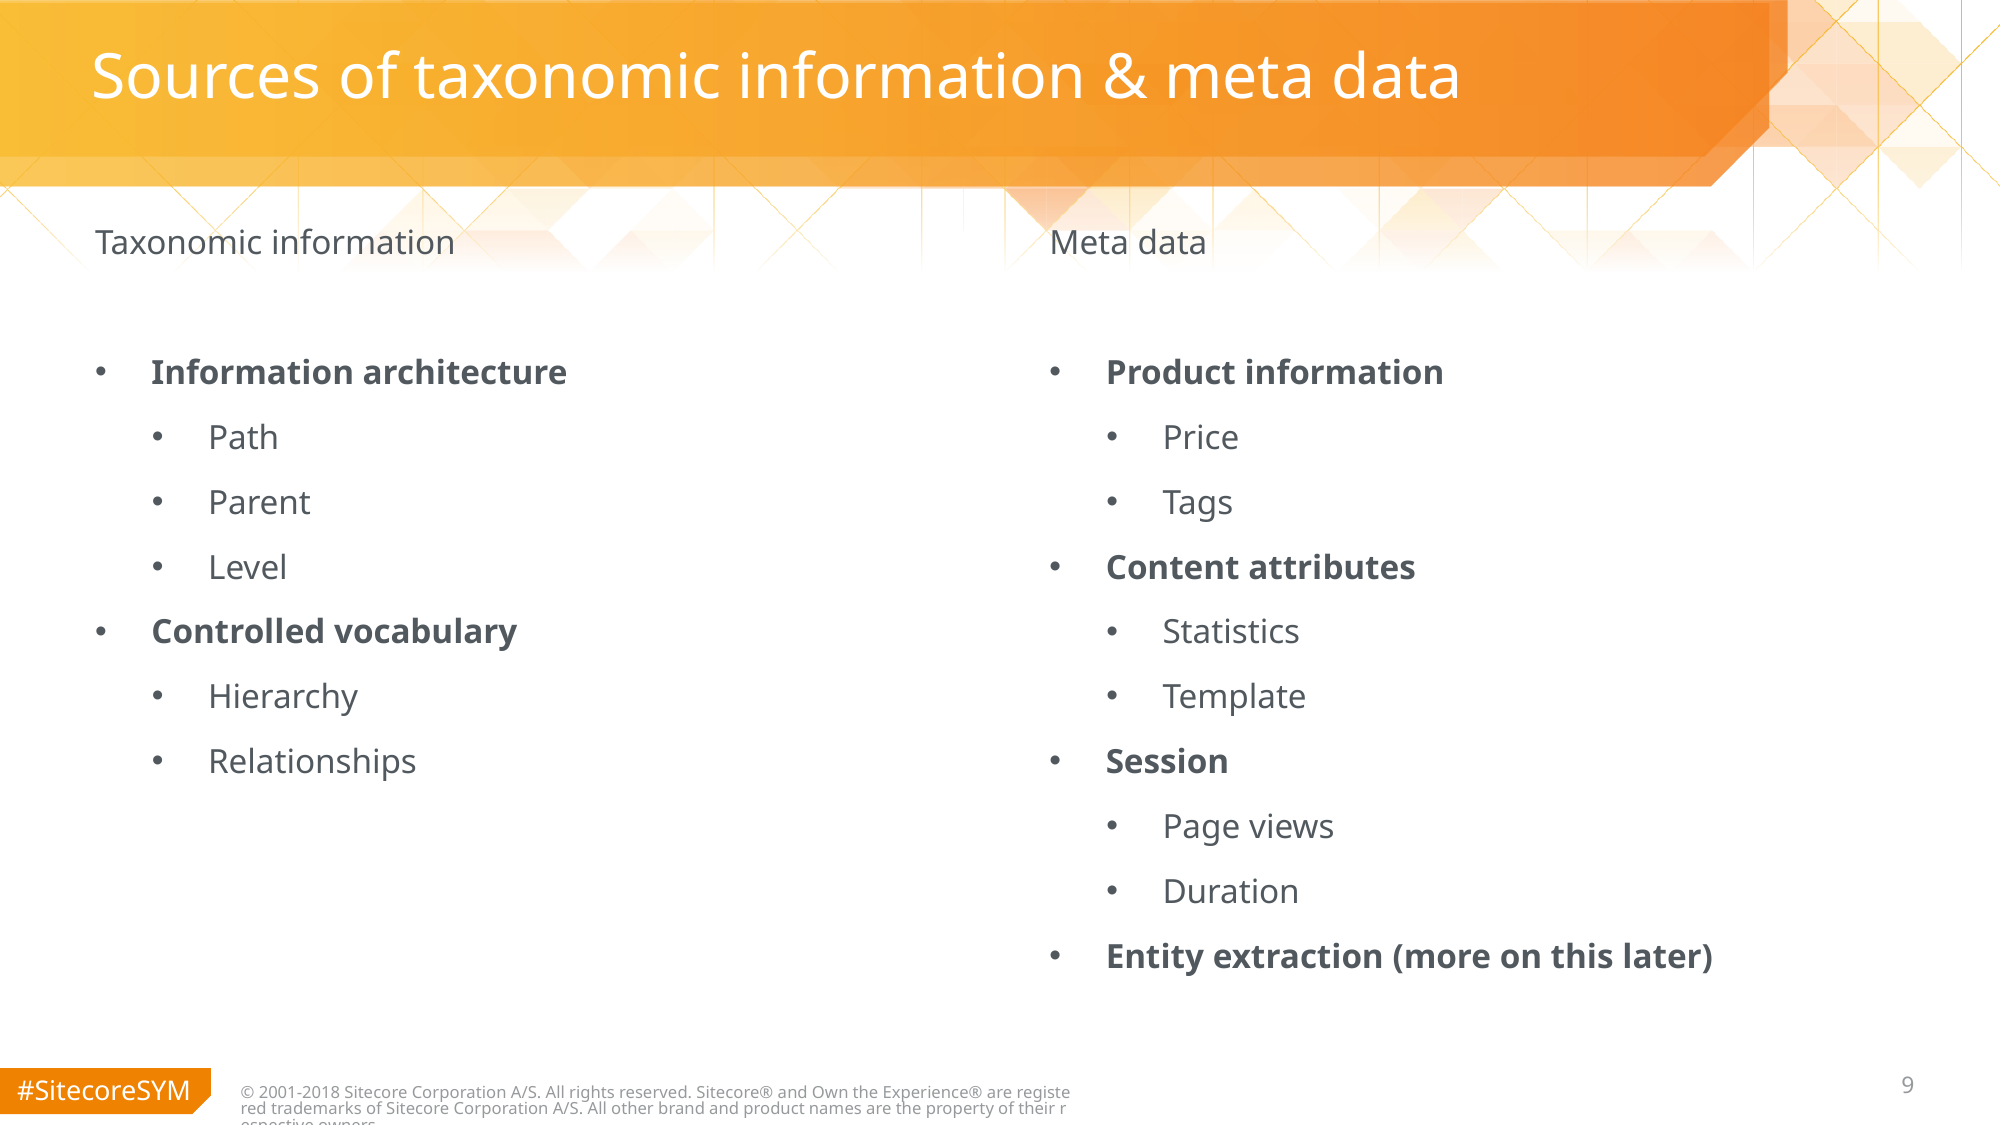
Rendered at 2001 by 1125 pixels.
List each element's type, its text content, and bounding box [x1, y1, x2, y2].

picture [0, 0, 2000, 299]
list Taxonomic information Information architecture Path Parent Level Controlled vocabulary Hierarchy Relationships [75, 211, 959, 1044]
list Sources of taxonomic information & meta data [71, 26, 1582, 133]
slide_number 9 [1735, 1065, 1930, 1107]
list Meta data Product information Price Tags Content attributes Statistics Template Session Page views Duration Entity extraction (more on this later) [1029, 211, 1913, 1040]
footer © 2001-2018 Sitecore Corporation A/S. All rights reserved. Sitecore® and Own the Experience® are registered trademarks of Sitecore Corporation A/S. All other brand and product names are the property of their respective owners. [225, 1061, 1090, 1125]
